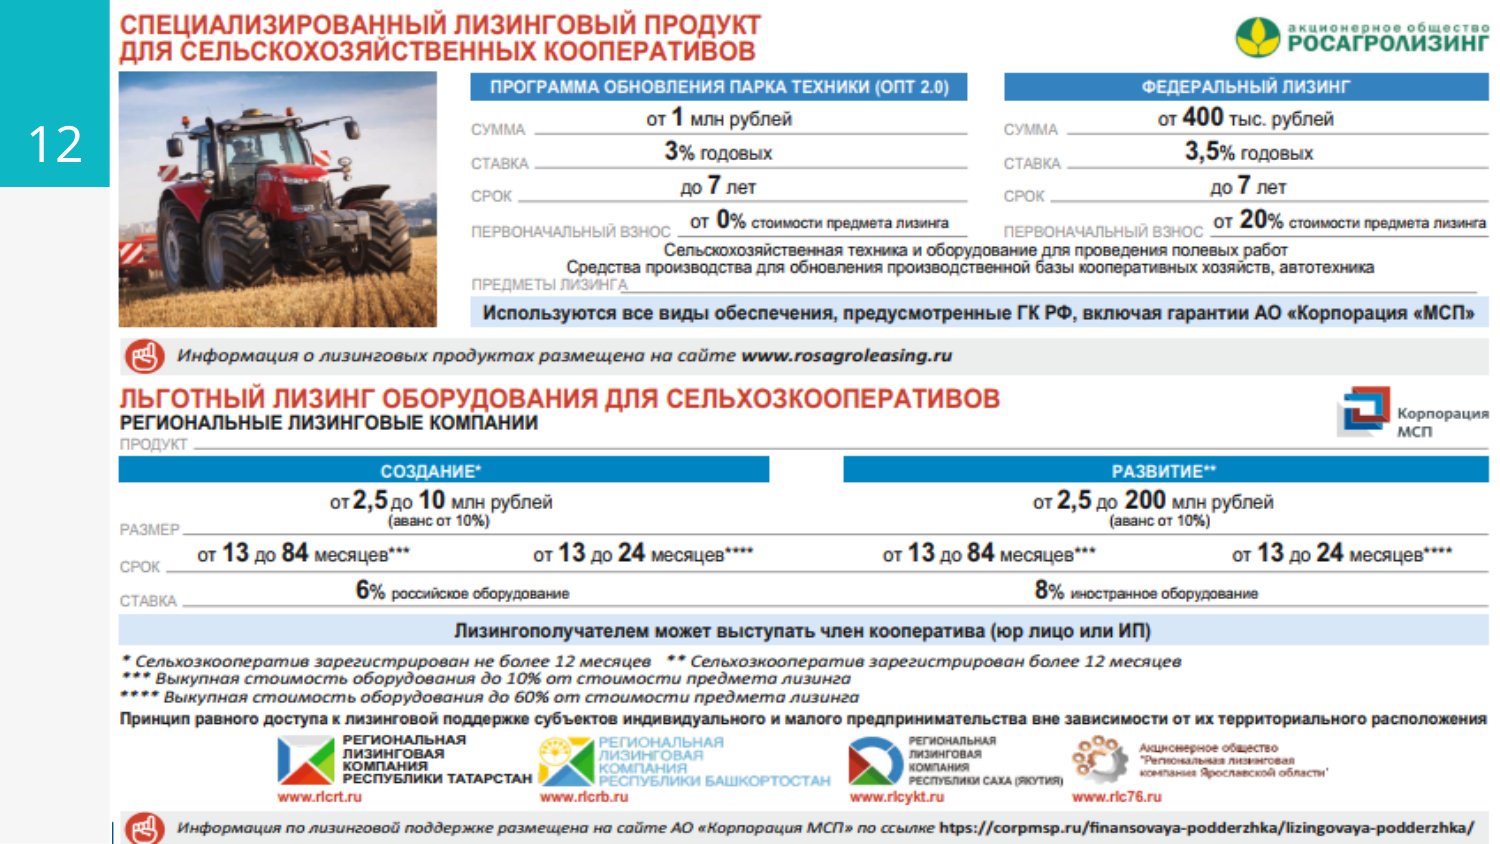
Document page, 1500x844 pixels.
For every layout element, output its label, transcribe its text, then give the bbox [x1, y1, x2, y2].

picture [111, 8, 1500, 844]
slide_number 12 [0, 0, 110, 187]
